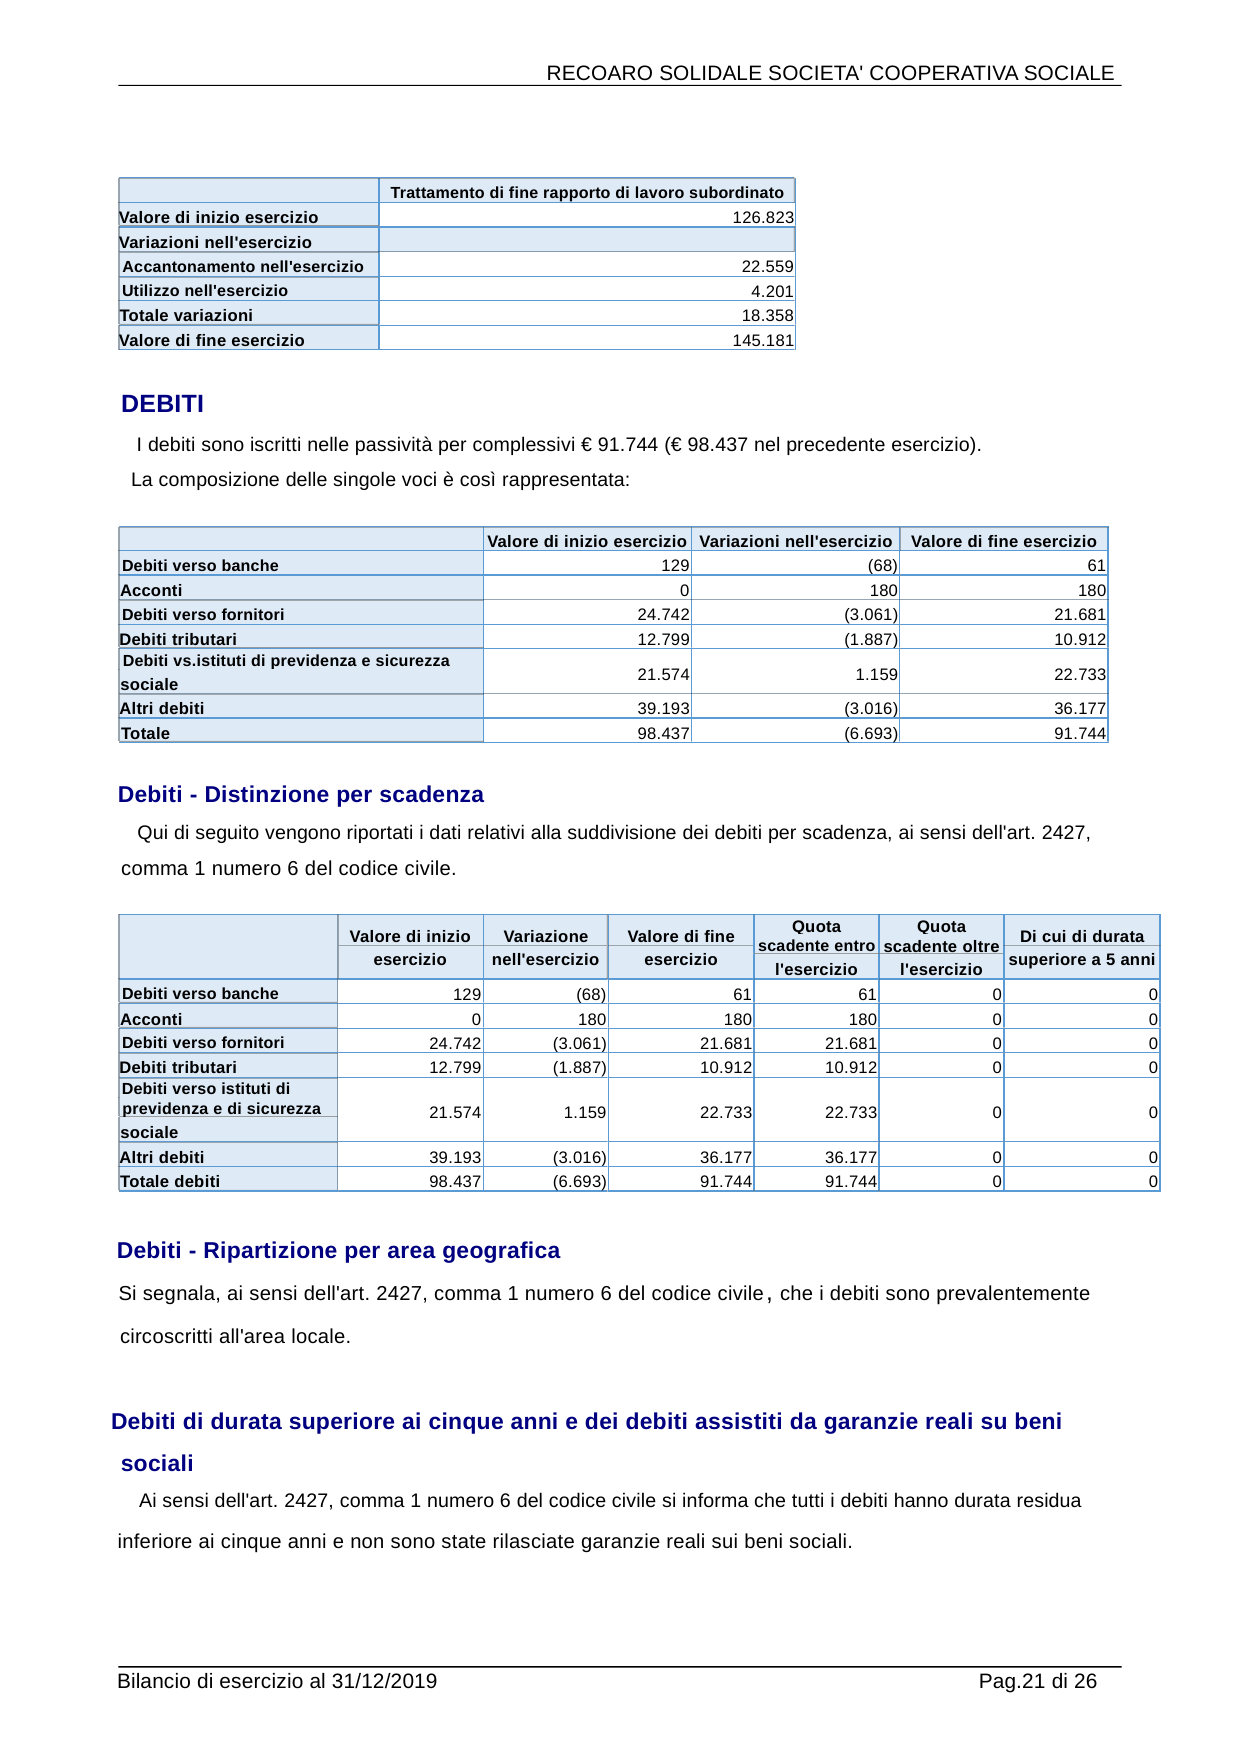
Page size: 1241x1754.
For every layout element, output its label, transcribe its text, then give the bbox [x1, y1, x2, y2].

text_box 12.799 [429, 1061, 478, 1076]
text_box inferiore ai cinque anni e non sono state rilasciate garanzie reali sui beni sociali. [117, 1528, 856, 1553]
text_box 145.181 [732, 334, 790, 349]
text_box 61 [858, 988, 874, 1003]
text_box 0 [1148, 989, 1155, 1003]
text_box 129 [661, 560, 687, 574]
text_box 36.177 [1054, 702, 1103, 717]
text_box 0 [1148, 1102, 1155, 1122]
text_box (1.887) [552, 1061, 603, 1076]
text_box 21.681 [825, 1037, 874, 1052]
text_box circoscritti all'area locale. [120, 1323, 353, 1348]
text_box 10.912 [1054, 632, 1103, 648]
text_box 10.912 [825, 1061, 874, 1076]
text_box 98.437 [429, 1174, 478, 1190]
text_box 0 [992, 1037, 999, 1052]
text_box 0 [992, 1174, 999, 1190]
text_box 21.574 [429, 1102, 478, 1122]
text_box 36.177 [825, 1151, 874, 1165]
text_box 22.733 [1054, 663, 1103, 684]
text_box 180 [1078, 584, 1103, 599]
text_box I debiti sono iscritti nelle passività per complessivi € 91.744 (€ 98.437 nel precedente esercizio). [136, 431, 983, 455]
text_box 91.744 [1054, 726, 1103, 741]
text_box (68) [867, 560, 895, 574]
text_box 24.742 [637, 609, 687, 623]
text_box 39.193 [429, 1151, 478, 1165]
text_box 126.823 [732, 212, 790, 224]
text_box 0 [1148, 1037, 1155, 1052]
text_box 22.733 [825, 1102, 874, 1122]
text_box 21.681 [1054, 609, 1103, 623]
text_box La composizione delle singole voci è così rappresentata: [131, 467, 631, 491]
text_box Pag.21 di 26 [979, 1668, 1098, 1693]
text_box Debiti - Distinzione per scadenza [117, 779, 485, 807]
text_box 0 [992, 1151, 999, 1165]
text_box 0 [992, 1061, 999, 1076]
text_box 12.799 [637, 632, 687, 648]
text_box 0 [1148, 1012, 1155, 1027]
text_box 1.159 [563, 1102, 603, 1122]
text_box comma 1 numero 6 del codice civile. [121, 855, 458, 880]
text_box 0 [992, 1012, 999, 1027]
text_box 24.742 [429, 1037, 478, 1052]
text_box Debiti di durata superiore ai cinque anni e dei debiti assistiti da garanzie reali su beni [111, 1406, 1065, 1435]
text_box 21.574 [637, 663, 687, 684]
picture [118, 177, 796, 351]
text_box Debiti - Ripartizione per area geografica [116, 1235, 562, 1264]
text_box (3.061) [844, 609, 895, 623]
text_box 0 [1148, 1174, 1155, 1190]
text_box (3.016) [552, 1151, 603, 1165]
text_box 39.193 [637, 702, 687, 717]
text_box 0 [1148, 1151, 1155, 1165]
text_box 0 [471, 1012, 478, 1027]
text_box 61 [733, 989, 749, 1003]
text_box 22.733 [700, 1102, 749, 1122]
text_box 129 [453, 989, 478, 1003]
text_box Ai sensi dell'art. 2427, comma 1 numero 6 del codice civile si informa che tutti i debiti hanno durata residua [139, 1488, 1083, 1512]
text_box (1.887) [844, 632, 895, 648]
text_box 22.559 [741, 262, 790, 275]
text_box 4.201 [751, 285, 790, 300]
text_box 36.177 [700, 1151, 749, 1165]
picture [118, 914, 1161, 1192]
text_box 10.912 [700, 1061, 749, 1076]
text_box 18.358 [741, 309, 790, 324]
text_box 21.681 [700, 1037, 749, 1052]
text_box Bilancio di esercizio al 31/12/2019 [117, 1667, 438, 1693]
text_box 1.159 [855, 663, 895, 684]
picture [118, 525, 1109, 743]
text_box 180 [723, 1012, 749, 1027]
text_box Si segnala, ai sensi dell'art. 2427, comma 1 numero 6 del codice civile, che i debiti sono prevalentemente [118, 1276, 1092, 1306]
text_box 180 [848, 1012, 874, 1027]
text_box Qui di seguito vengono riportati i dati relativi alla suddivisione dei debiti per scadenza, ai sensi dell'art. 2427, [137, 819, 1093, 844]
text_box 0 [992, 1102, 999, 1122]
text_box 180 [578, 1012, 603, 1027]
text_box 0 [992, 988, 999, 1003]
text_box (3.016) [844, 702, 895, 717]
text_box DEBITI [121, 387, 205, 417]
text_box (3.061) [552, 1037, 603, 1052]
text_box 91.744 [700, 1174, 749, 1190]
text_box 98.437 [637, 726, 687, 741]
text_box sociali [120, 1448, 195, 1476]
text_box 61 [1087, 560, 1103, 574]
text_box 0 [680, 584, 687, 599]
text_box (68) [576, 989, 603, 1003]
text_box 91.744 [825, 1174, 874, 1190]
text_box RECOARO SOLIDALE SOCIETA' COOPERATIVA SOCIALE [546, 59, 1116, 84]
text_box [0, 0, 1241, 1754]
text_box 180 [869, 584, 895, 599]
text_box 0 [1148, 1061, 1155, 1076]
text_box (6.693) [552, 1174, 603, 1190]
text_box (6.693) [844, 726, 895, 741]
